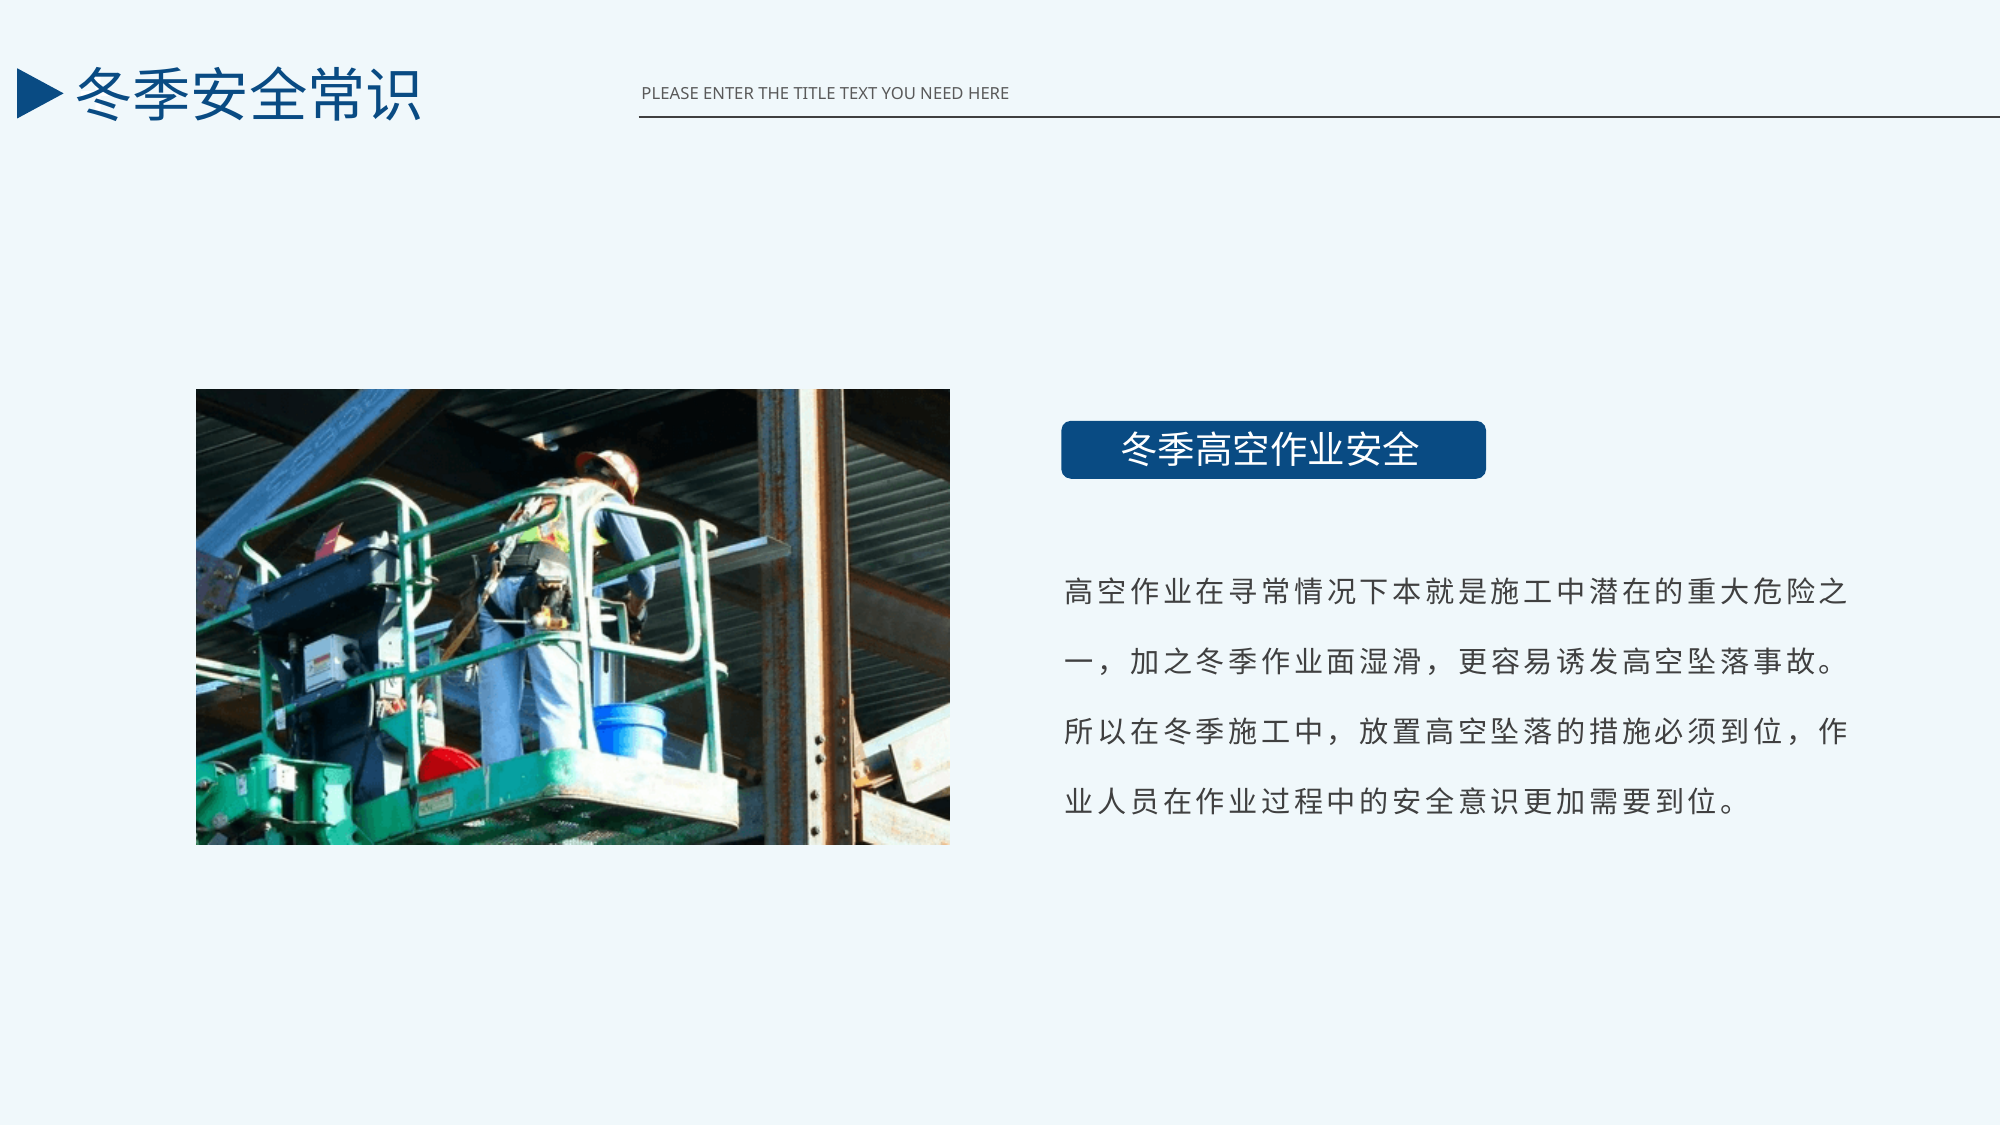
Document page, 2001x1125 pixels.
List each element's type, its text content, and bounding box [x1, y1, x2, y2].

text_box 冬季安全常识 [74, 58, 603, 129]
text_box PLEASE ENTER THE TITLE TEXT YOU NEED HERE [626, 75, 1170, 111]
picture [196, 389, 950, 845]
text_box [1061, 418, 1487, 479]
text_box 高空作业在寻常情况下本就是施工中潜在的重大危险之一，加之冬季作业面湿滑，更容易诱发高空坠落事故。所以在冬季施工中，放置高空坠落的措施必须到位，作业人员在作业过程中的安全意识更加需要到位。 [1050, 531, 1868, 826]
text_box [16, 66, 66, 121]
